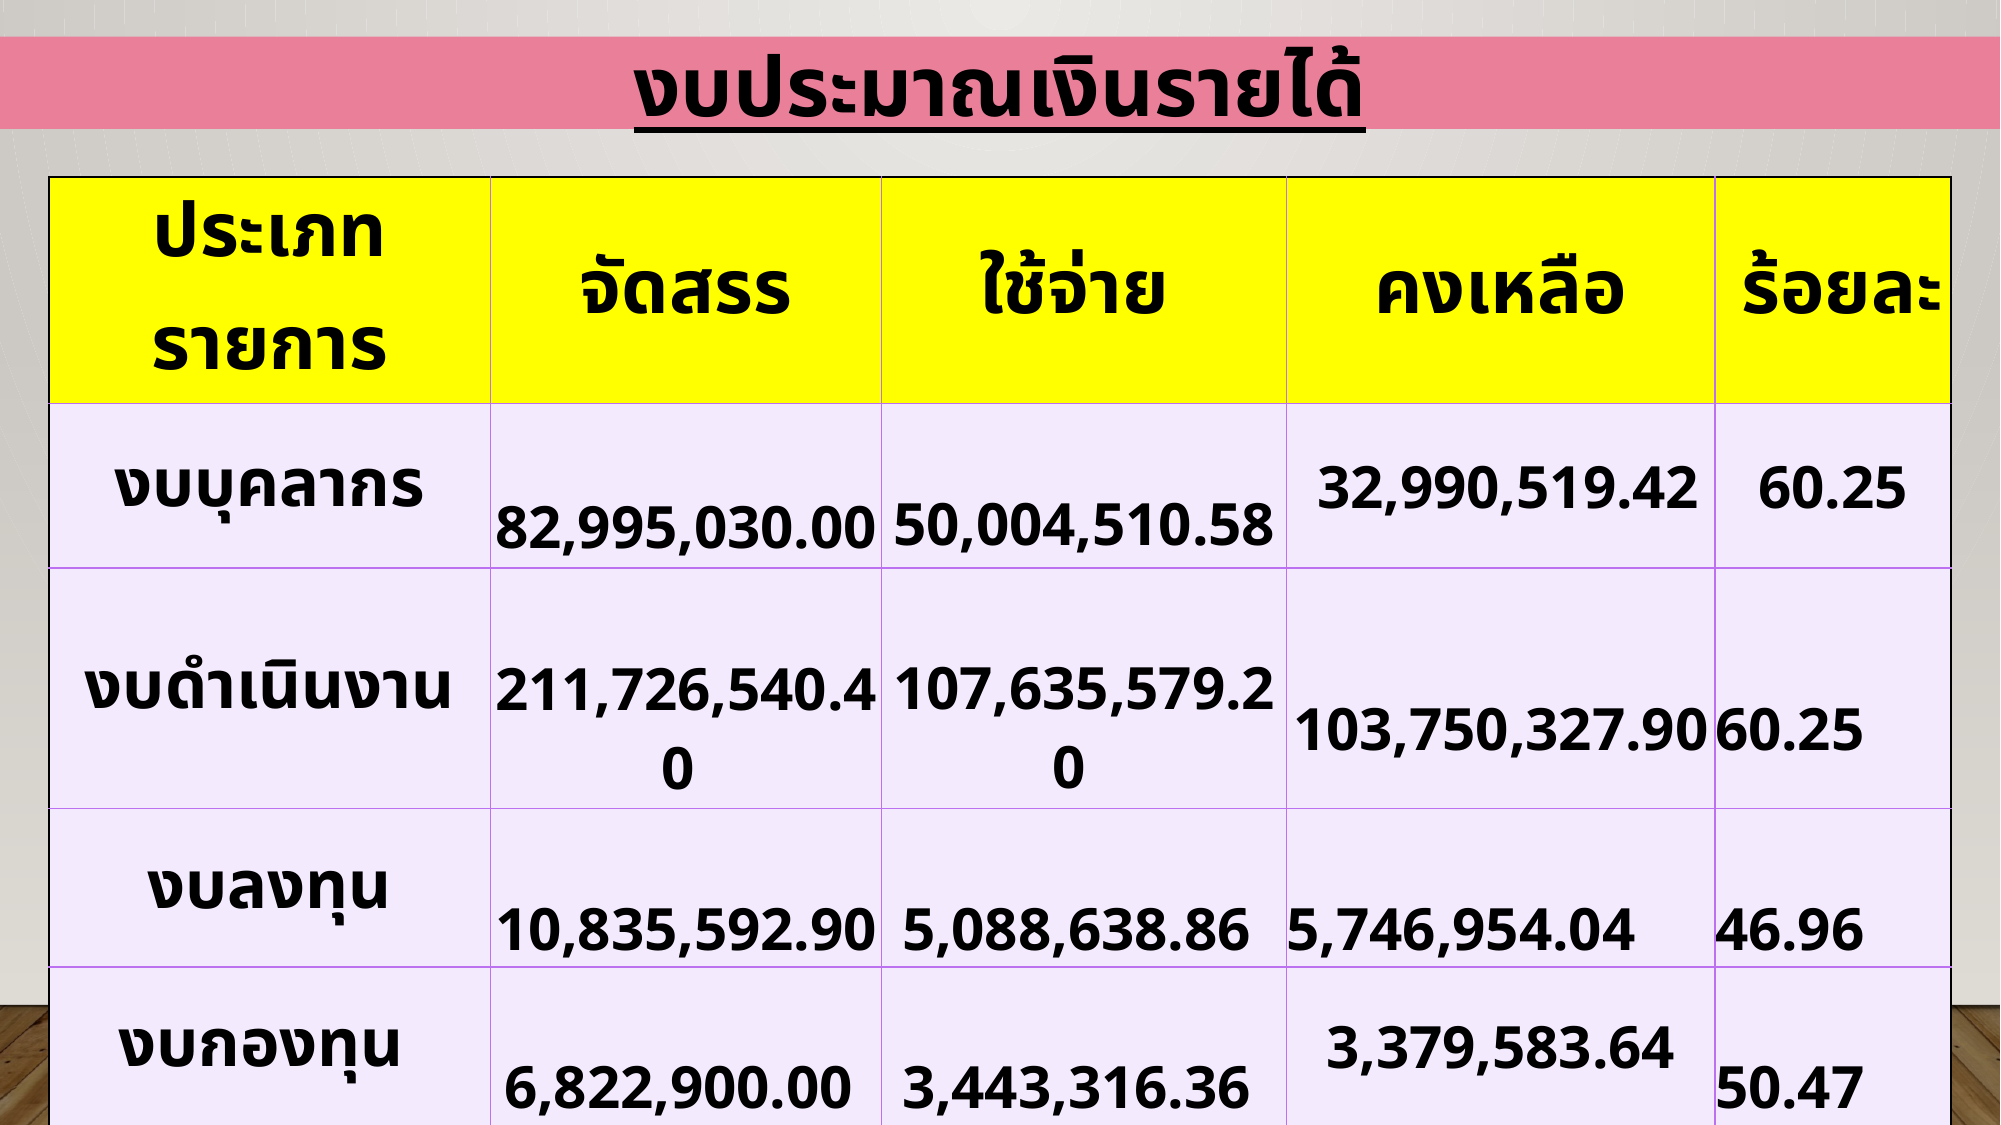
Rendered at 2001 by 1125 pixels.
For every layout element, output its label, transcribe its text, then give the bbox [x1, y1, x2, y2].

table_cell 3,443,316.36 [882, 968, 1286, 1125]
table_cell 6,822,900.00 [491, 968, 881, 1125]
table_cell 46.96 [1716, 809, 1950, 966]
table_header ประเภทรายการ [50, 178, 490, 403]
table_header จัดสรร [491, 178, 881, 403]
table_cell 60.25 [1716, 404, 1950, 567]
table_header คงเหลือ [1287, 178, 1714, 403]
table_cell 5,088,638.86 [882, 809, 1286, 966]
table_header ใช้จ่าย [882, 178, 1286, 403]
table_cell 3,379,583.64 [1287, 968, 1714, 1125]
table_cell 50.47 [1716, 968, 1950, 1125]
table_cell 60.25 [1716, 569, 1950, 808]
table_cell 211,726,540.40 [491, 569, 881, 808]
table_cell งบบุคลากร [50, 404, 490, 567]
table_cell งบดำเนินงาน [50, 569, 490, 808]
table_cell 107,635,579.20 [882, 569, 1286, 808]
table_cell 5,746,954.04 [1287, 809, 1714, 966]
table_cell 10,835,592.90 [491, 809, 881, 966]
table_header ร้อยละ [1716, 178, 1950, 403]
picture [1952, 1005, 2000, 1125]
title งบประมาณเงินรายได้ [0, 36, 2000, 129]
table_cell งบกองทุน [50, 968, 490, 1125]
table_cell 103,750,327.90 [1287, 569, 1714, 808]
table_cell งบลงทุน [50, 809, 490, 966]
table_cell 50,004,510.58 [882, 404, 1286, 567]
table_cell 82,995,030.00 [491, 404, 881, 567]
picture [0, 1005, 48, 1125]
table_cell 32,990,519.42 [1287, 404, 1714, 567]
